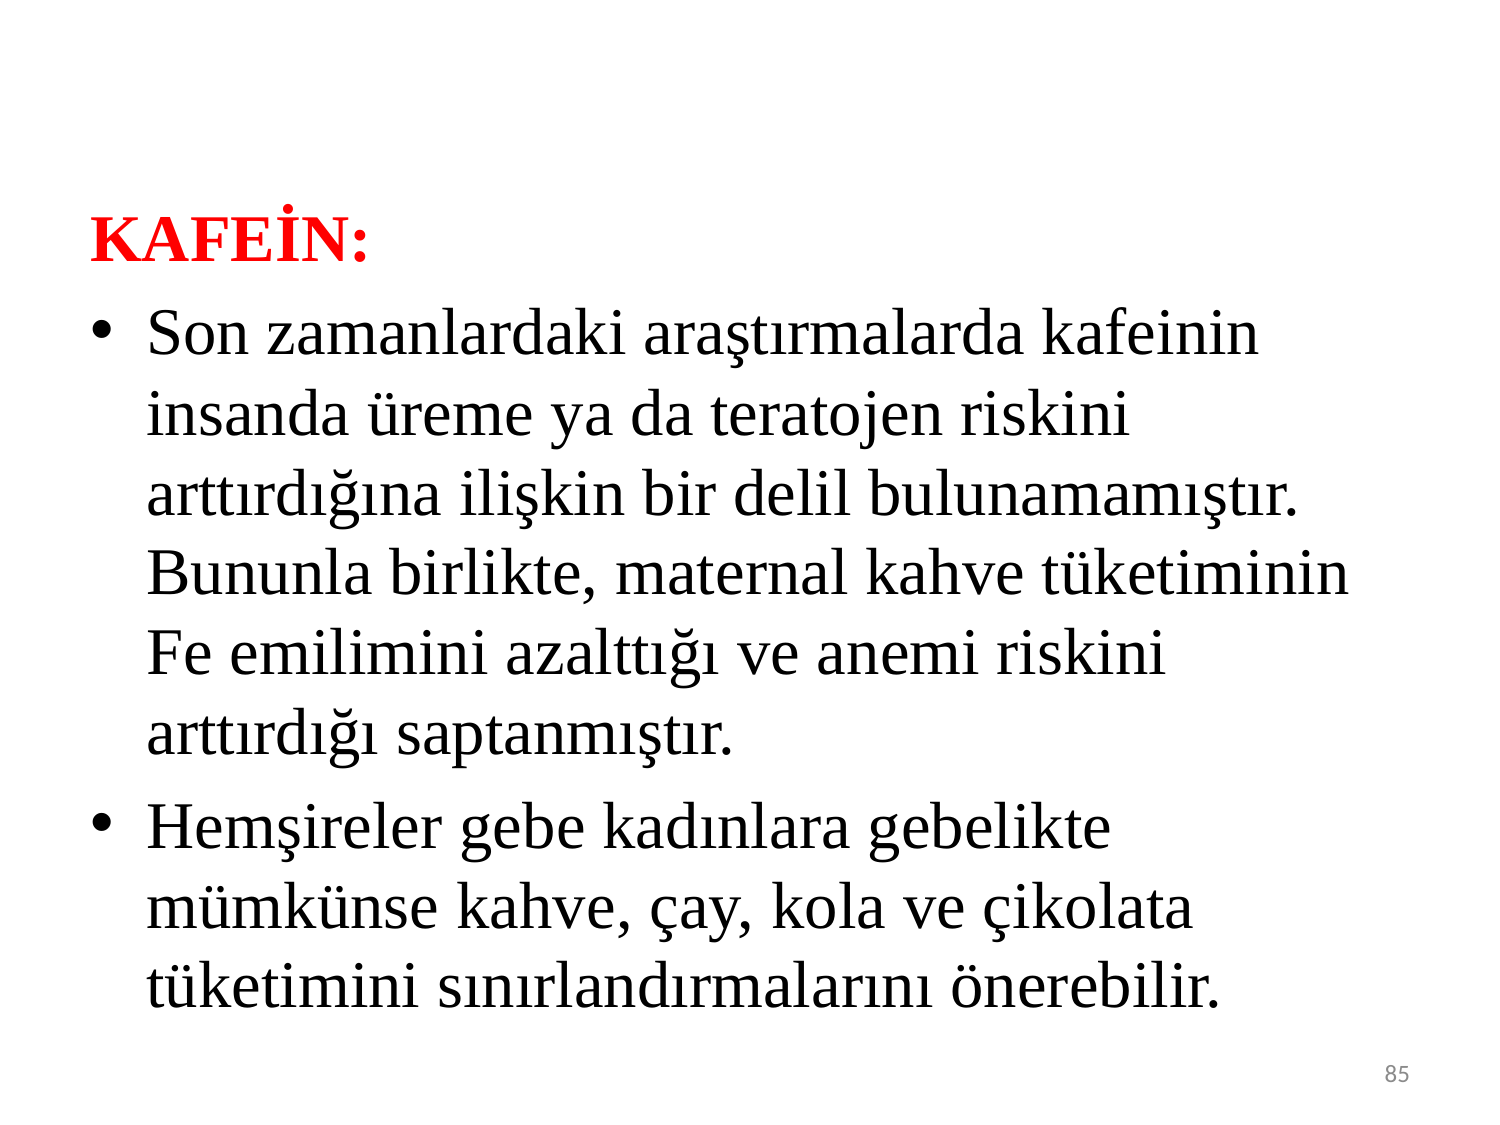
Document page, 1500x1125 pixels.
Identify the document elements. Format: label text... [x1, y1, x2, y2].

list KAFEİN: Son zamanlardaki araştırmalarda kafeinin insanda üreme ya da teratojen riskini arttırdığına ilişkin bir delil bulunamamıştır. Bununla birlikte, maternal kahve tüketiminin Fe emilimini azalttığı ve anemi riskini arttırdığı saptanmıştır. Hemşireler gebe kadınlara gebelikte mümkünse kahve, çay, kola ve çikolata tüketimini sınırlandırmalarını önerebilir. [75, 187, 1425, 1038]
slide_number 85 [1074, 1042, 1425, 1103]
